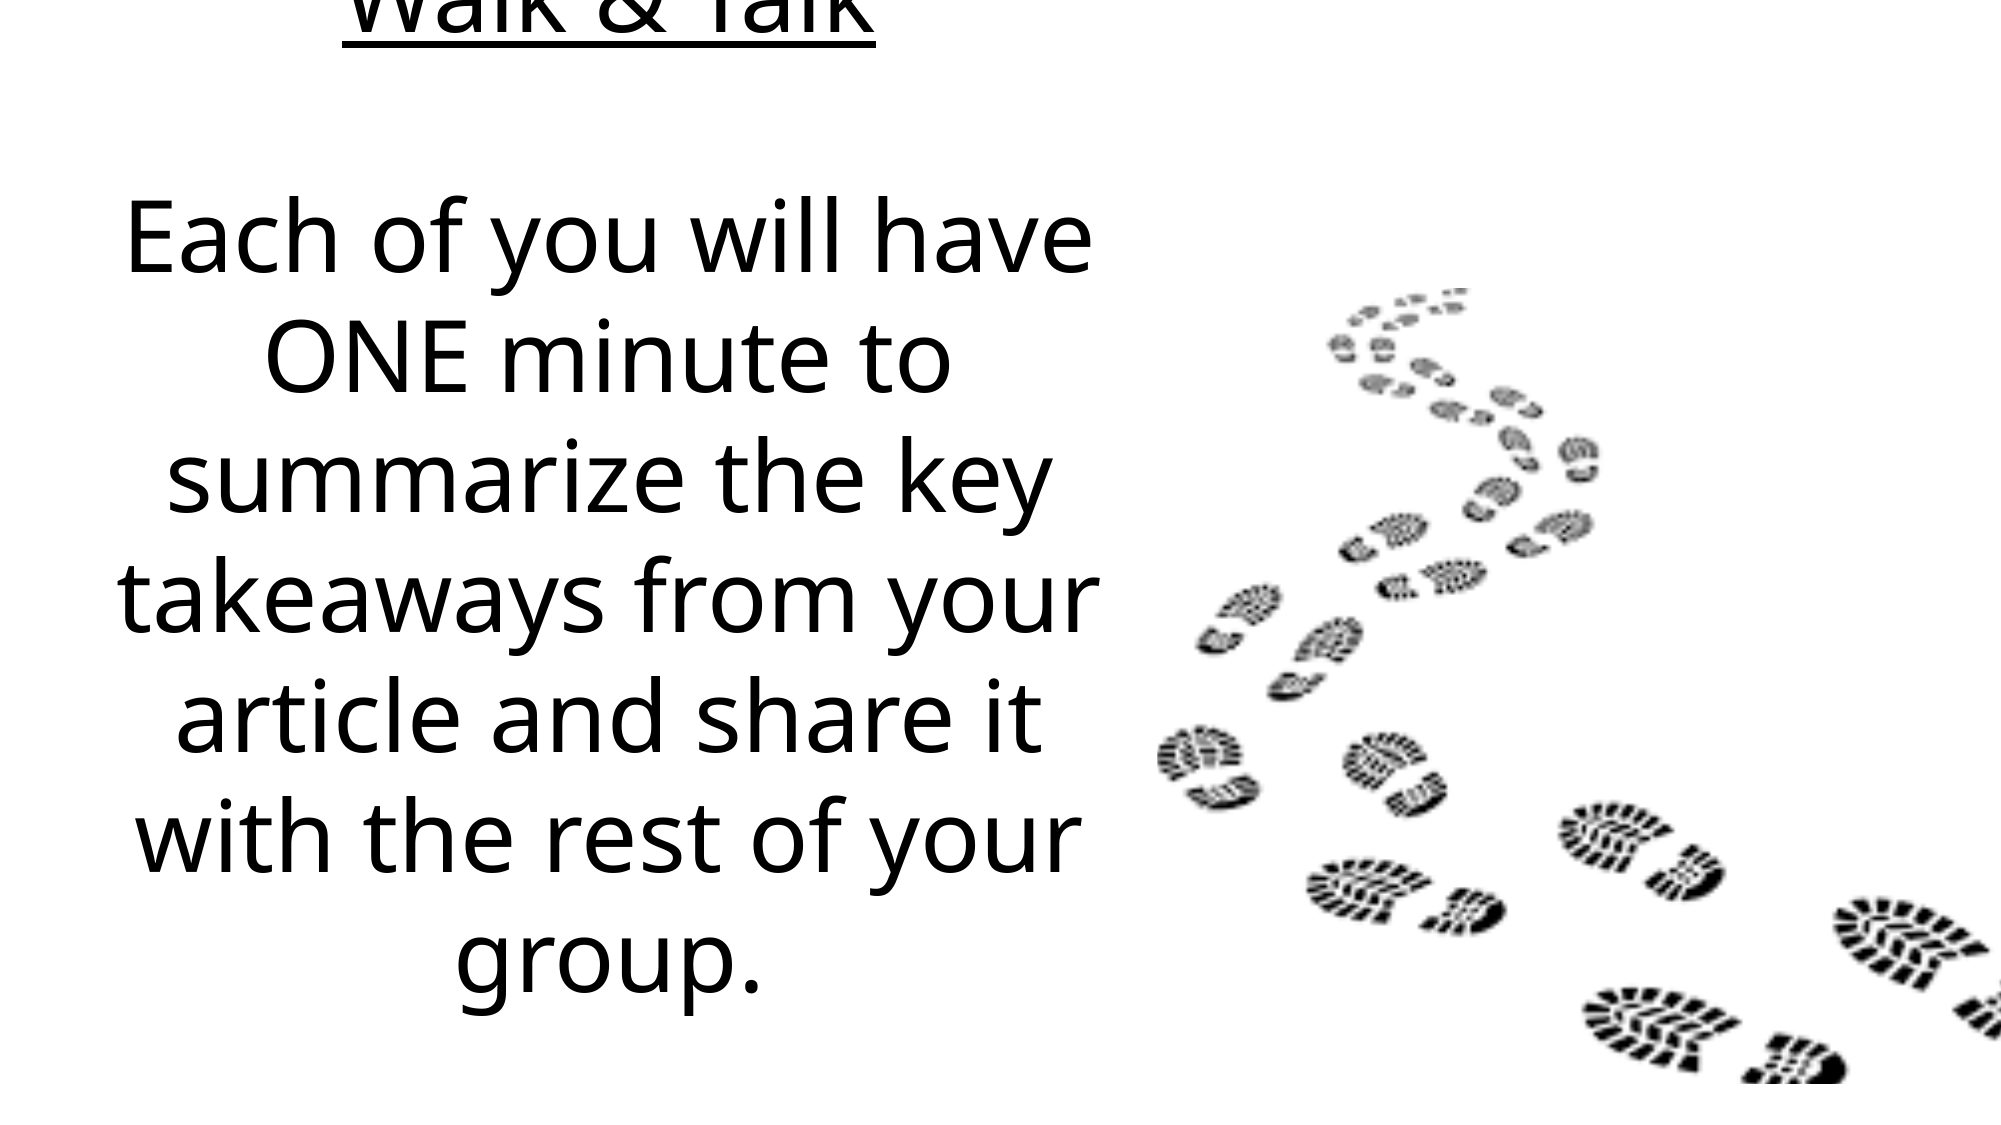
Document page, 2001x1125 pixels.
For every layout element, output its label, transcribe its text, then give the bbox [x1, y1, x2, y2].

picture [1157, 288, 2001, 1084]
title Walk & Talk Each of you will have ONE minute to summarize the key takeaways from your article and share it with the rest of your group. [47, 137, 1172, 808]
